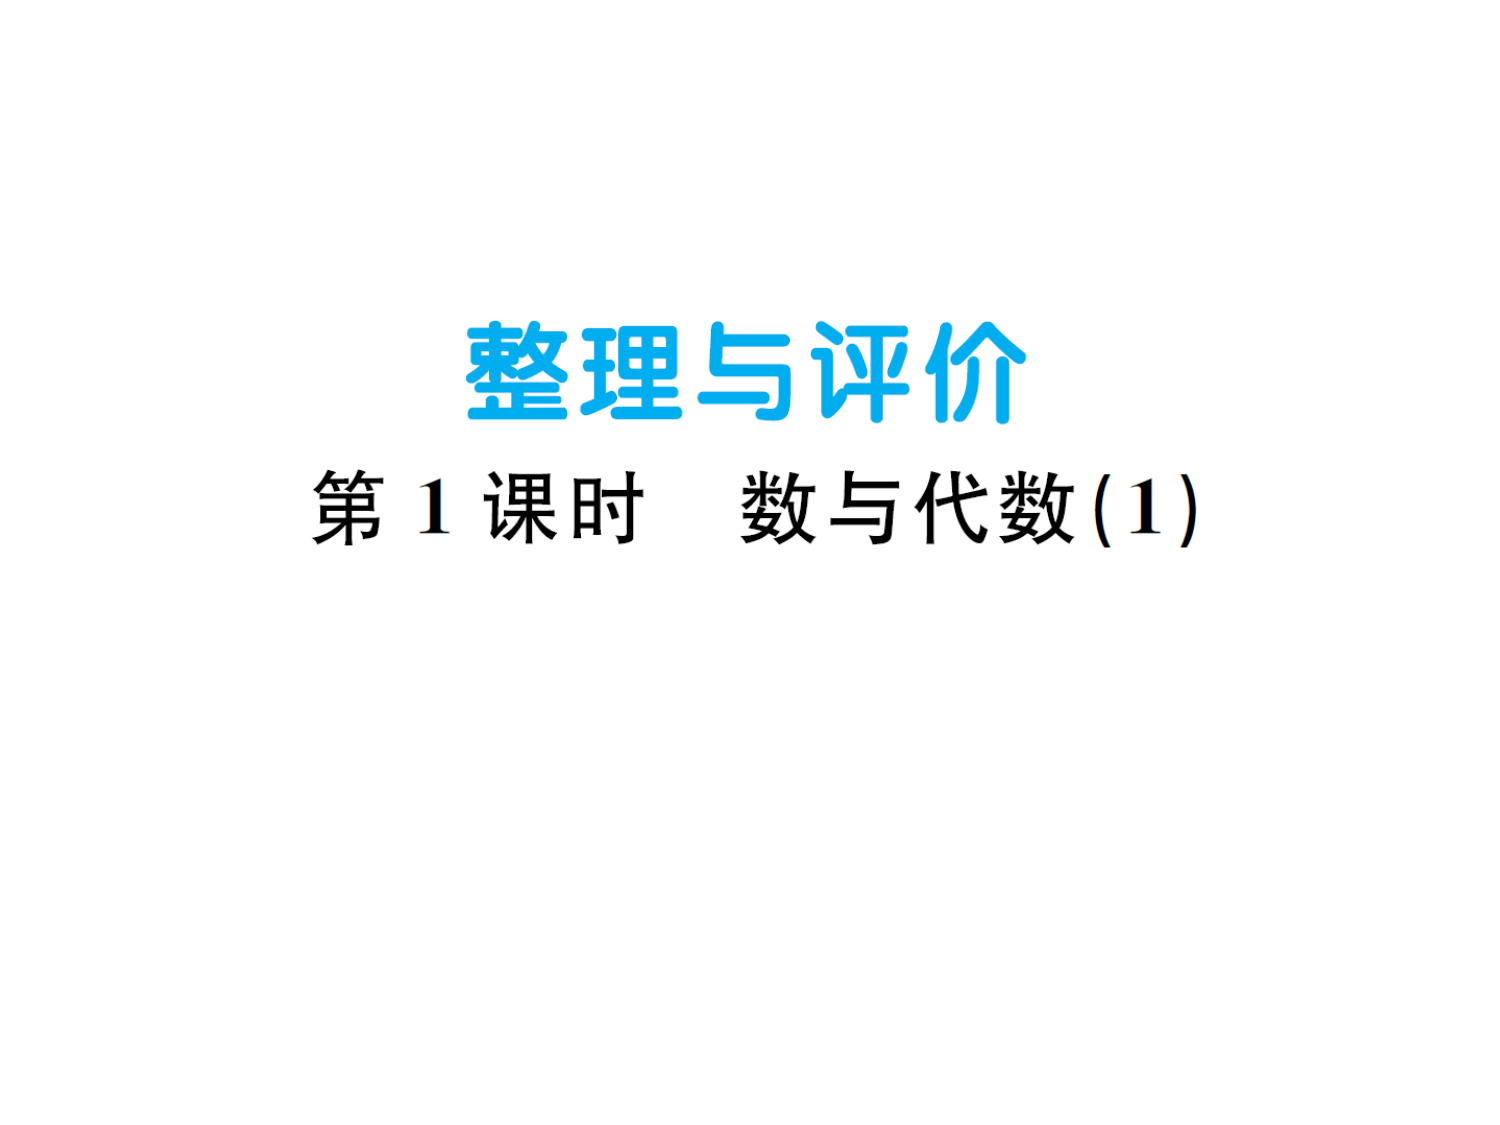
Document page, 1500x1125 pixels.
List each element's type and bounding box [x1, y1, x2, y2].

picture [262, 302, 1243, 559]
